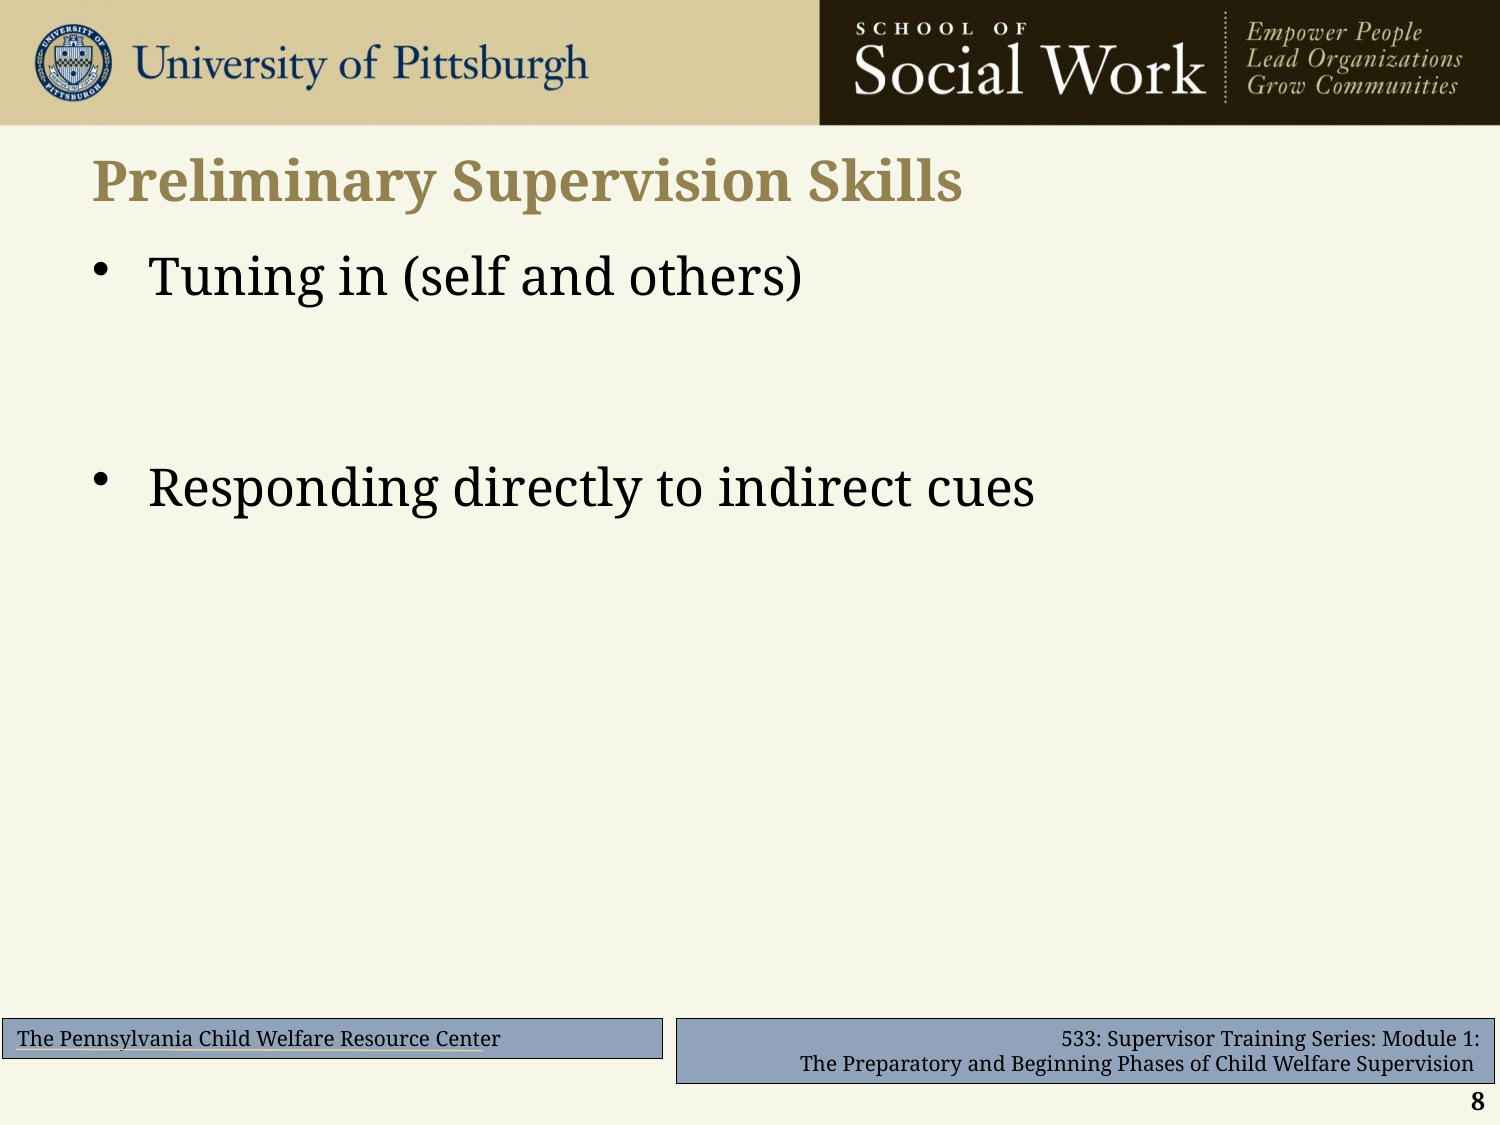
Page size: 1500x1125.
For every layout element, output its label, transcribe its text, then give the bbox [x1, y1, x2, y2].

title Preliminary Supervision Skills [76, 129, 1428, 228]
slide_number 8 [1332, 1087, 1500, 1119]
picture [0, 0, 1500, 1125]
list Tuning in (self and others) Responding directly to indirect cues [76, 235, 1431, 1018]
